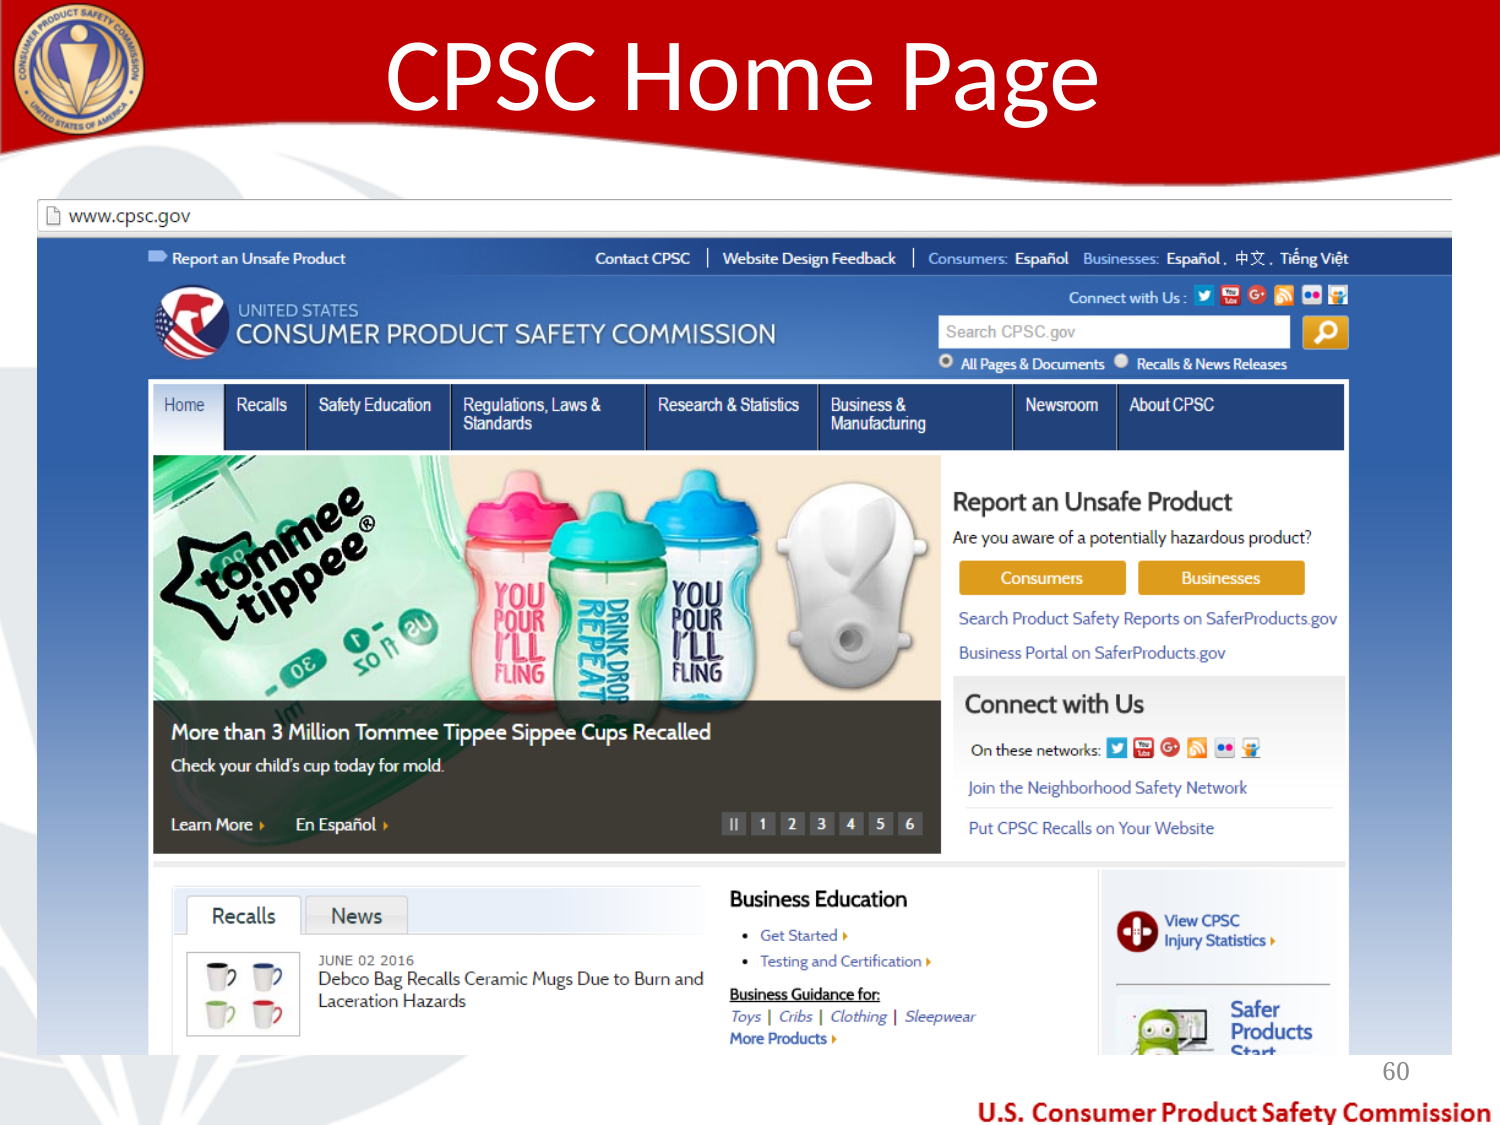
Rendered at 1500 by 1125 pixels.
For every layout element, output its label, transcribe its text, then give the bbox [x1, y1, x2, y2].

text_box http://www.cpsc.gov/ [449, 1064, 1038, 1125]
picture [0, 0, 1500, 1125]
slide_number 60 [1074, 1063, 1425, 1103]
title CPSC Home Page [68, 0, 1419, 163]
